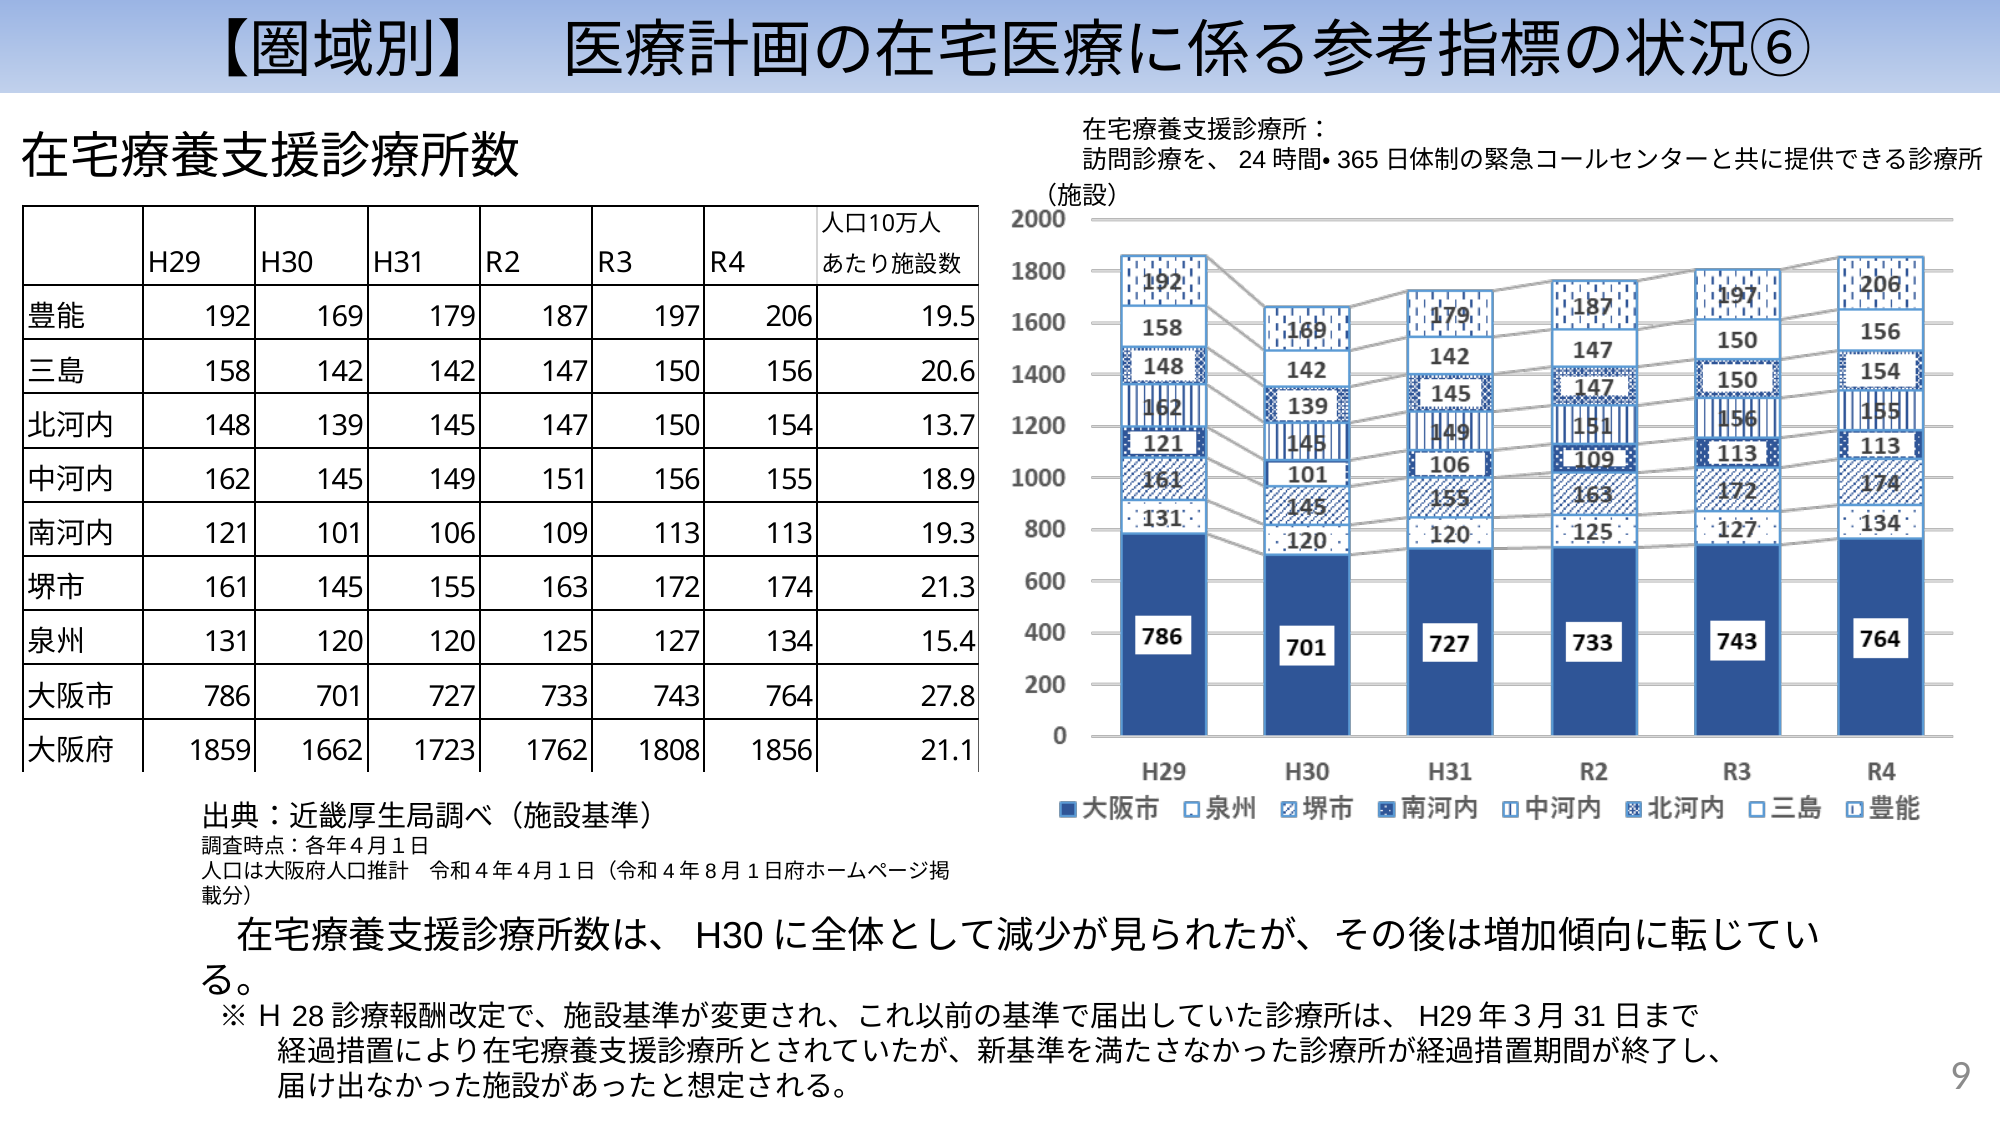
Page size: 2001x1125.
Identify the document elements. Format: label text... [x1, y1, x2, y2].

text_box 出典：近畿厚生局調べ（施設基準） 調査時点：各年４月１日 人口は大阪府人口推計 令和４年４月１日（令和4年8月1日府ホームページ掲載分） [186, 790, 979, 915]
text_box 在宅療養支援診療所数は、H30に全体として減少が見られたが、その後は増加傾向に転じている。 [183, 903, 1841, 1009]
text_box 【圏域別】 医療計画の在宅医療に係る参考指標の状況⑥ [0, 0, 2000, 93]
text_box 在宅療養支援診療所： 訪問診療を、24時間・365日体制の緊急コールセンターと共に提供できる診療所 [1067, 105, 2000, 181]
slide_number 8 [1764, 1042, 1987, 1103]
picture [985, 195, 1988, 835]
text_box （施設） [1017, 171, 1195, 193]
picture [21, 204, 981, 774]
text_box ※Ｈ28診療報酬改定で、施設基準が変更され、これ以前の基準で届出していた診療所は、H29年３月31日まで 経過措置により在宅療養支援診療所とされていたが、新基準を満たさなかった診療所が経過措置期間が終了し、 届け出なかった施設があったと想定される。 [204, 990, 1764, 1110]
text_box 在宅療養支援診療所数 [5, 116, 965, 191]
